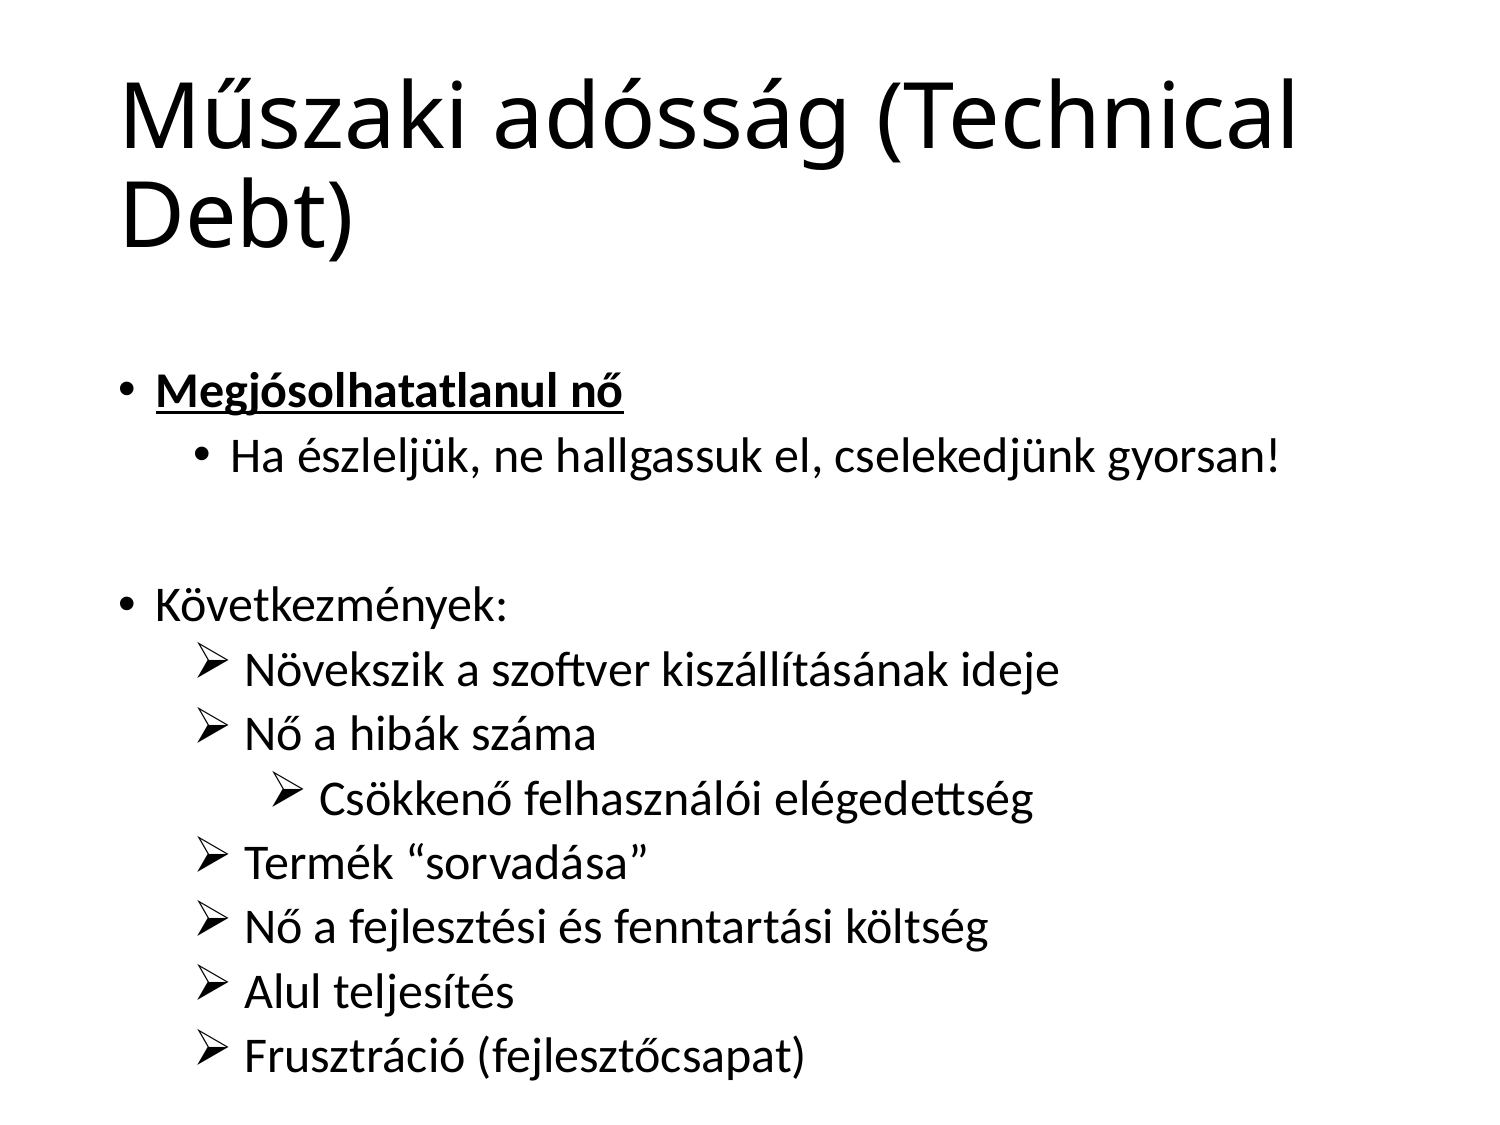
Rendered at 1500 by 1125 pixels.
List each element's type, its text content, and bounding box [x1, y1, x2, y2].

list Megjósolhatatlanul nő Ha észleljük, ne hallgassuk el, cselekedjünk gyorsan! Következmények: Növekszik a szoftver kiszállításának ideje Nő a hibák száma Csökkenő felhasználói elégedettség Termék “sorvadása” Nő a fejlesztési és fenntartási költség Alul teljesítés Frusztráció (fejlesztőcsapat) [103, 357, 1397, 1095]
title Műszaki adósság (Technical Debt) [103, 59, 1397, 278]
